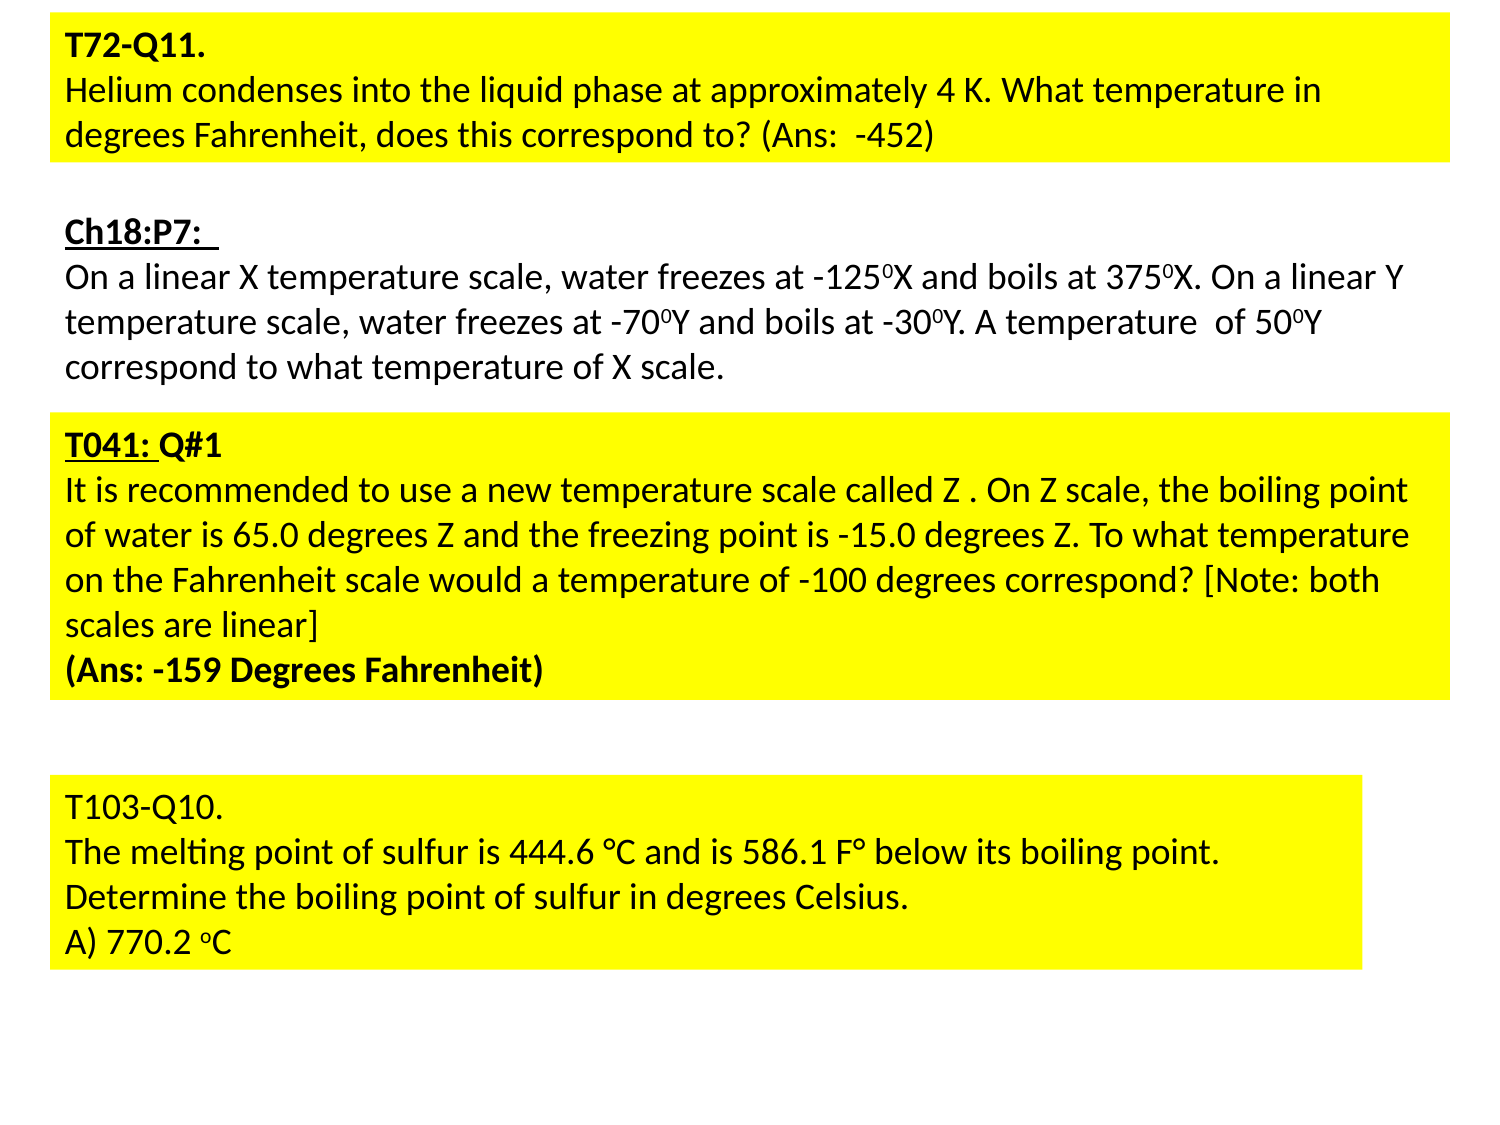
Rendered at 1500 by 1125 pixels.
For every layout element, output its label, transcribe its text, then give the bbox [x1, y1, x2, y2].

text_box T72-Q11. Helium condenses into the liquid phase at approximately 4 K. What temperature in degrees Fahrenheit, does this correspond to? (Ans: -452) [50, 12, 1450, 163]
text_box T041: Q#1 It is recommended to use a new temperature scale called Z . On Z scale, the boiling point of water is 65.0 degrees Z and the freezing point is -15.0 degrees Z. To what temperature on the Fahrenheit scale would a temperature of -100 degrees correspond? [Note: both scales are linear] (Ans: -159 Degrees Fahrenheit) [50, 412, 1450, 700]
text_box T103-Q10. The melting point of sulfur is 444.6 °C and is 586.1 F° below its boiling point. Determine the boiling point of sulfur in degrees Celsius. A) 770.2 oC [50, 774, 1363, 970]
text_box Ch18:P7: On a linear X temperature scale, water freezes at -1250X and boils at 3750X. On a linear Y temperature scale, water freezes at -700Y and boils at -300Y. A temperature of 500Y correspond to what temperature of X scale. [50, 199, 1450, 412]
